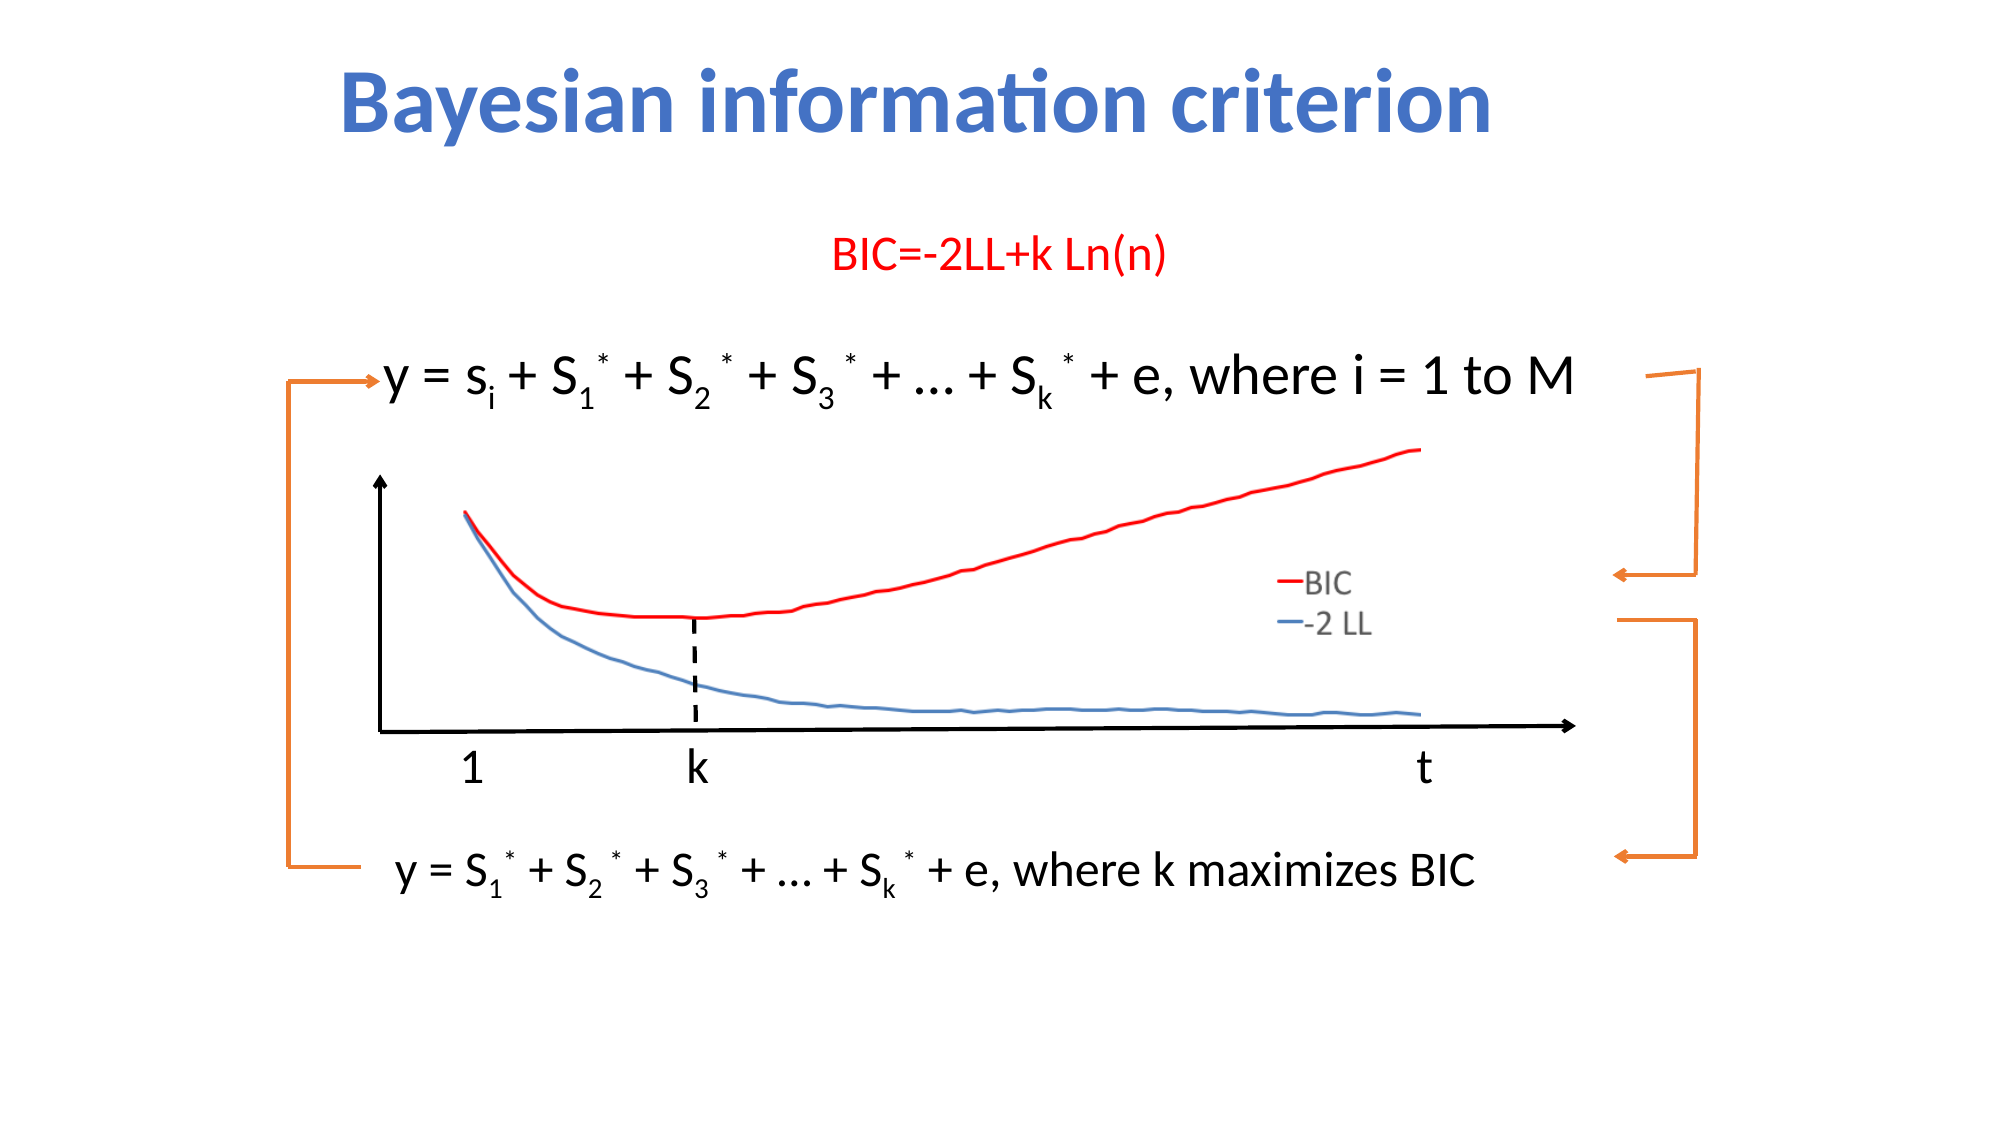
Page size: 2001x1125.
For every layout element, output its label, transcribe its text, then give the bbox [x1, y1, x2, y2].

text_box 1 [430, 733, 513, 801]
text_box BIC=-2LL+k Ln(n) [644, 212, 1356, 288]
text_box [381, 725, 1576, 733]
title Bayesian information criterion [324, 0, 1675, 206]
text_box y = S1* + S2 * + S3 * + … + Sk * + e, where k maximizes BIC [380, 829, 1719, 912]
picture [453, 439, 1421, 725]
text_box t [1383, 733, 1466, 801]
text_box y = si + S1* + S2 * + S3 * + … + Sk * + e, where i = 1 to M [368, 329, 1646, 424]
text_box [1695, 367, 1699, 575]
text_box k [657, 733, 739, 801]
